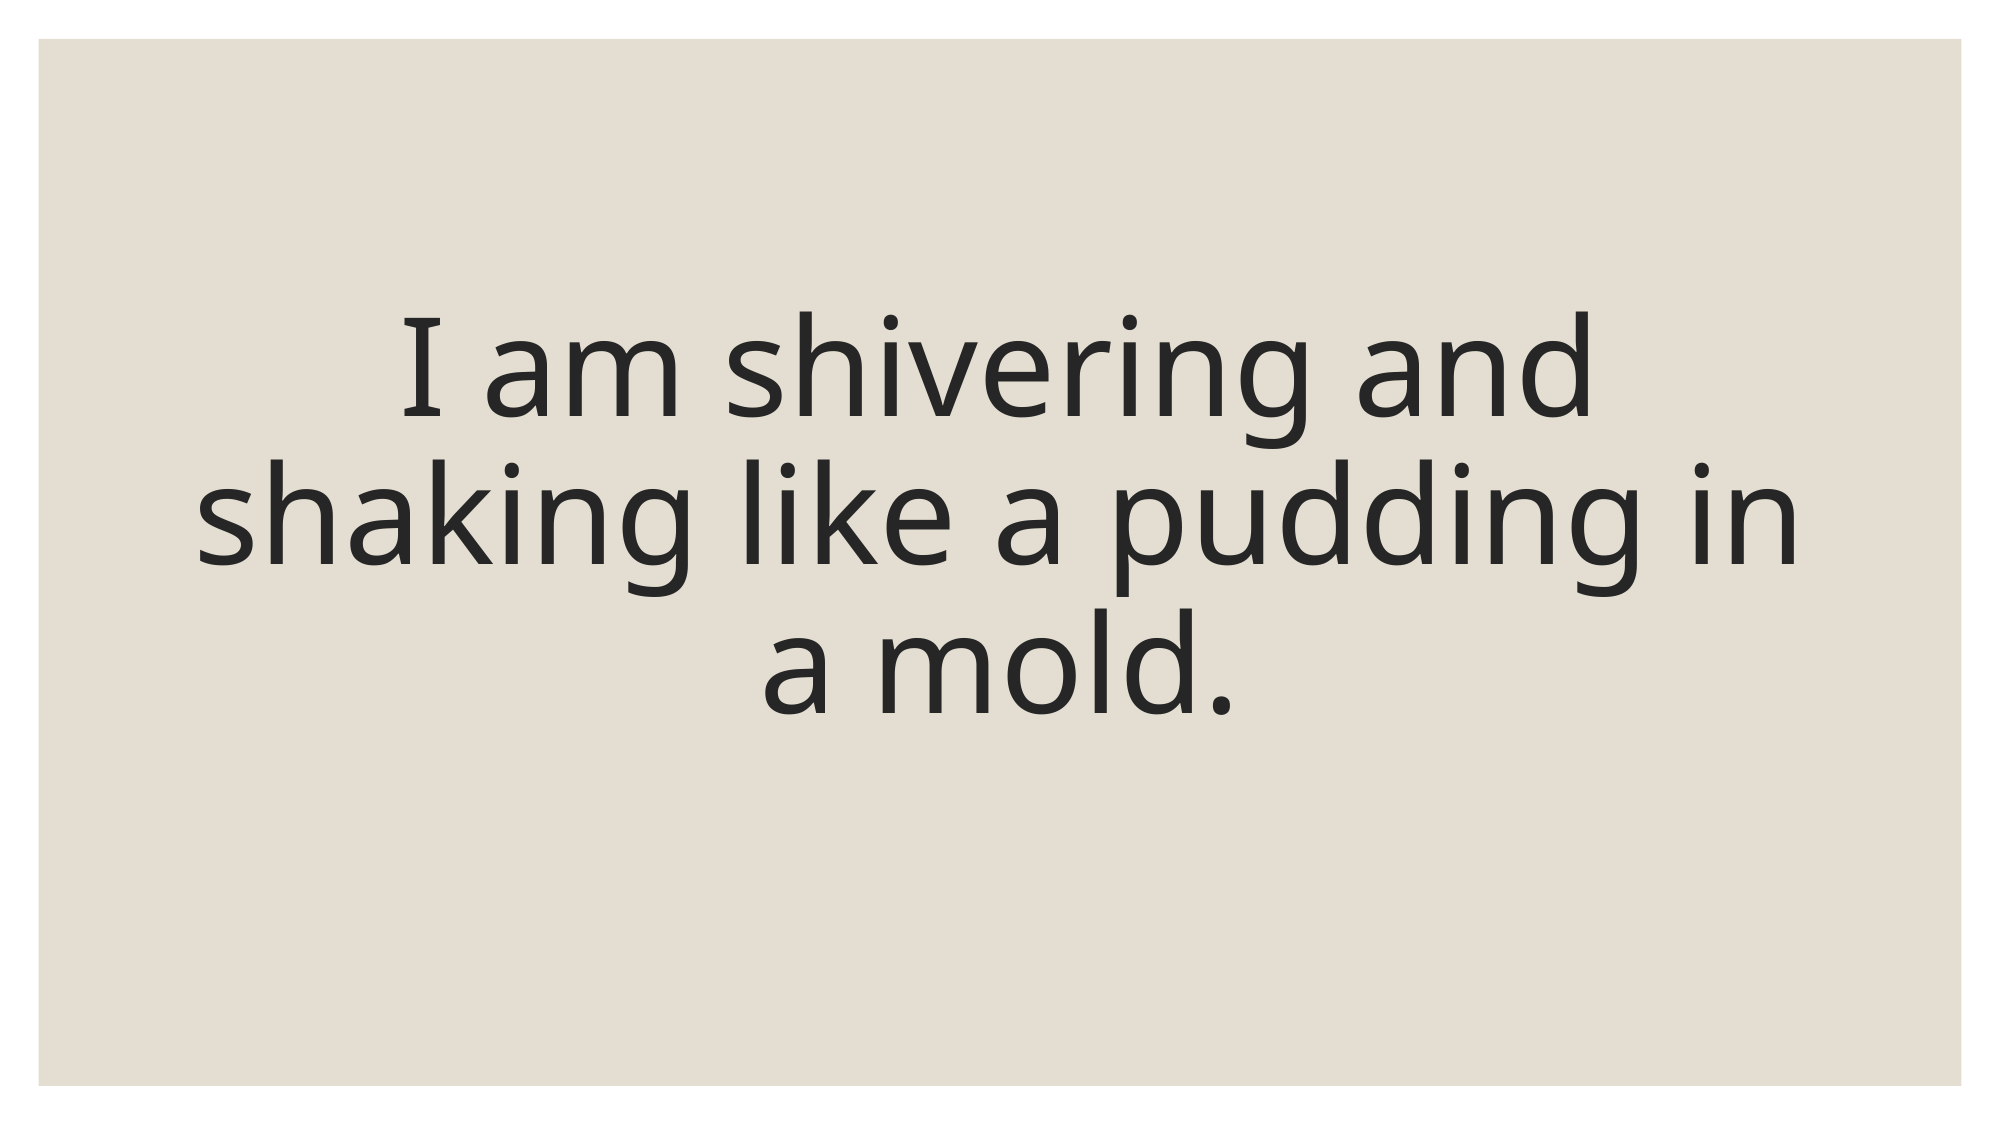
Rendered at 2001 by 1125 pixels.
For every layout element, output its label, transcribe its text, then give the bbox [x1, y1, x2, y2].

title I am shivering and shaking like a pudding in a mold. [174, 105, 1825, 936]
